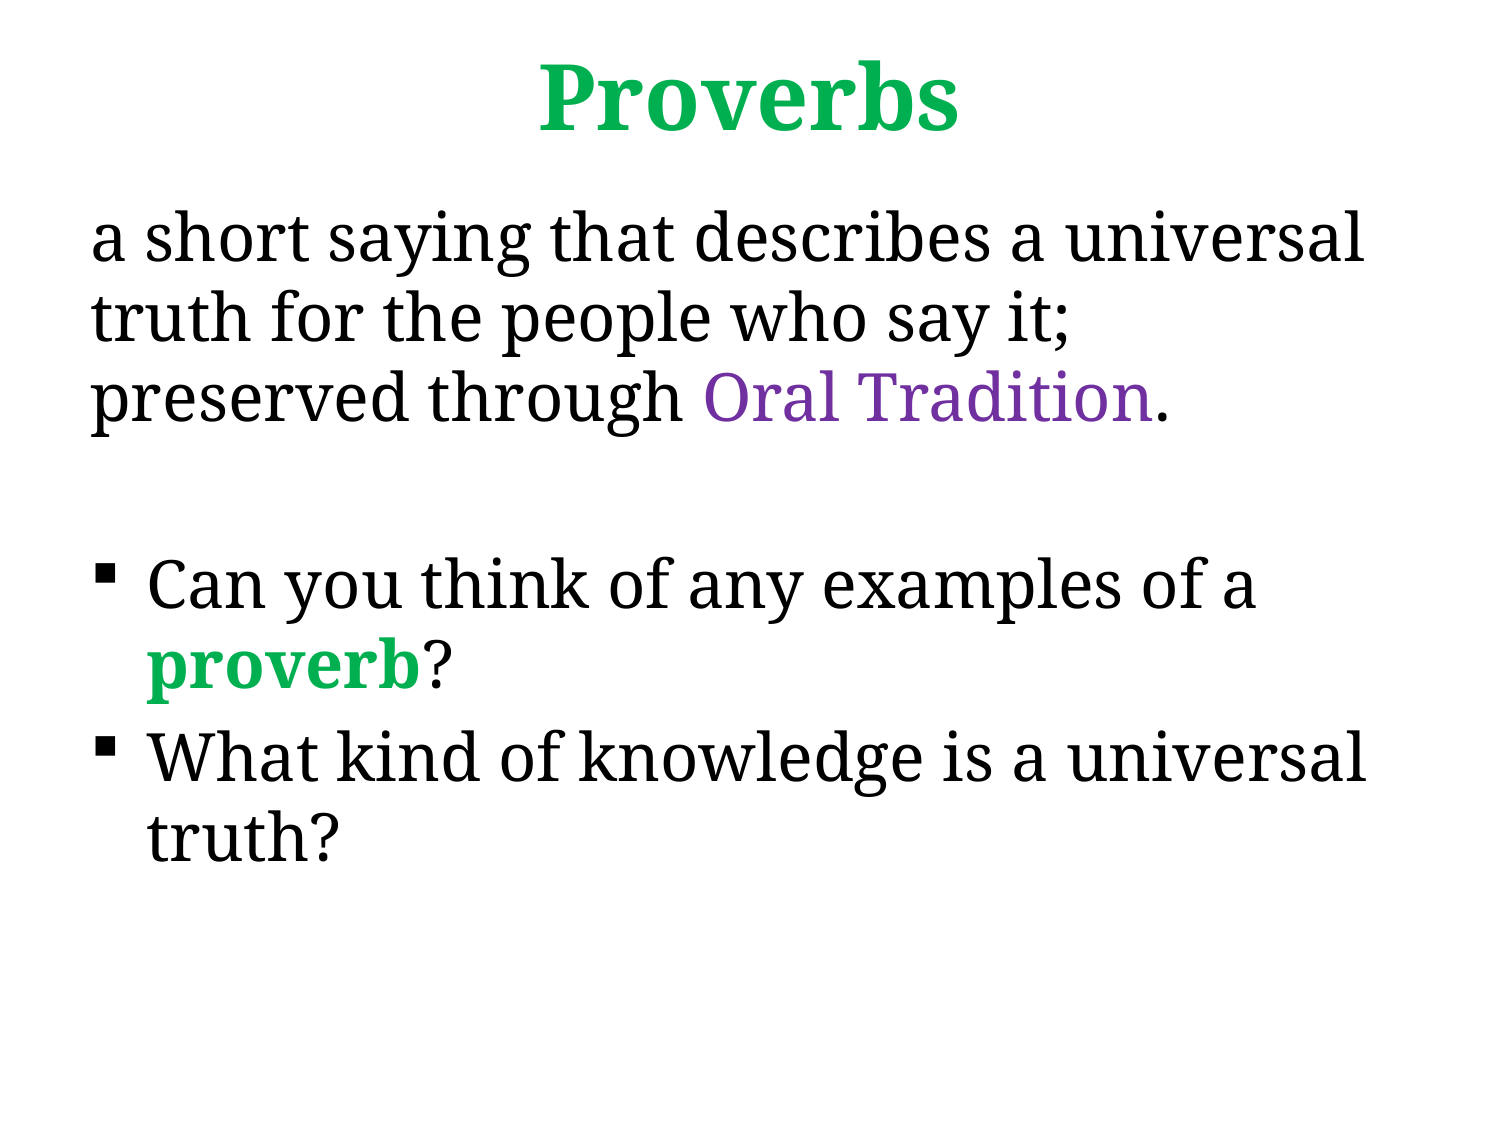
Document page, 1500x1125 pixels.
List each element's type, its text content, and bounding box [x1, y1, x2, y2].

title Proverbs [75, 0, 1425, 187]
list a short saying that describes a universal truth for the people who say it; preserved through Oral Tradition. Can you think of any examples of a proverb? What kind of knowledge is a universal truth? [75, 187, 1425, 1005]
